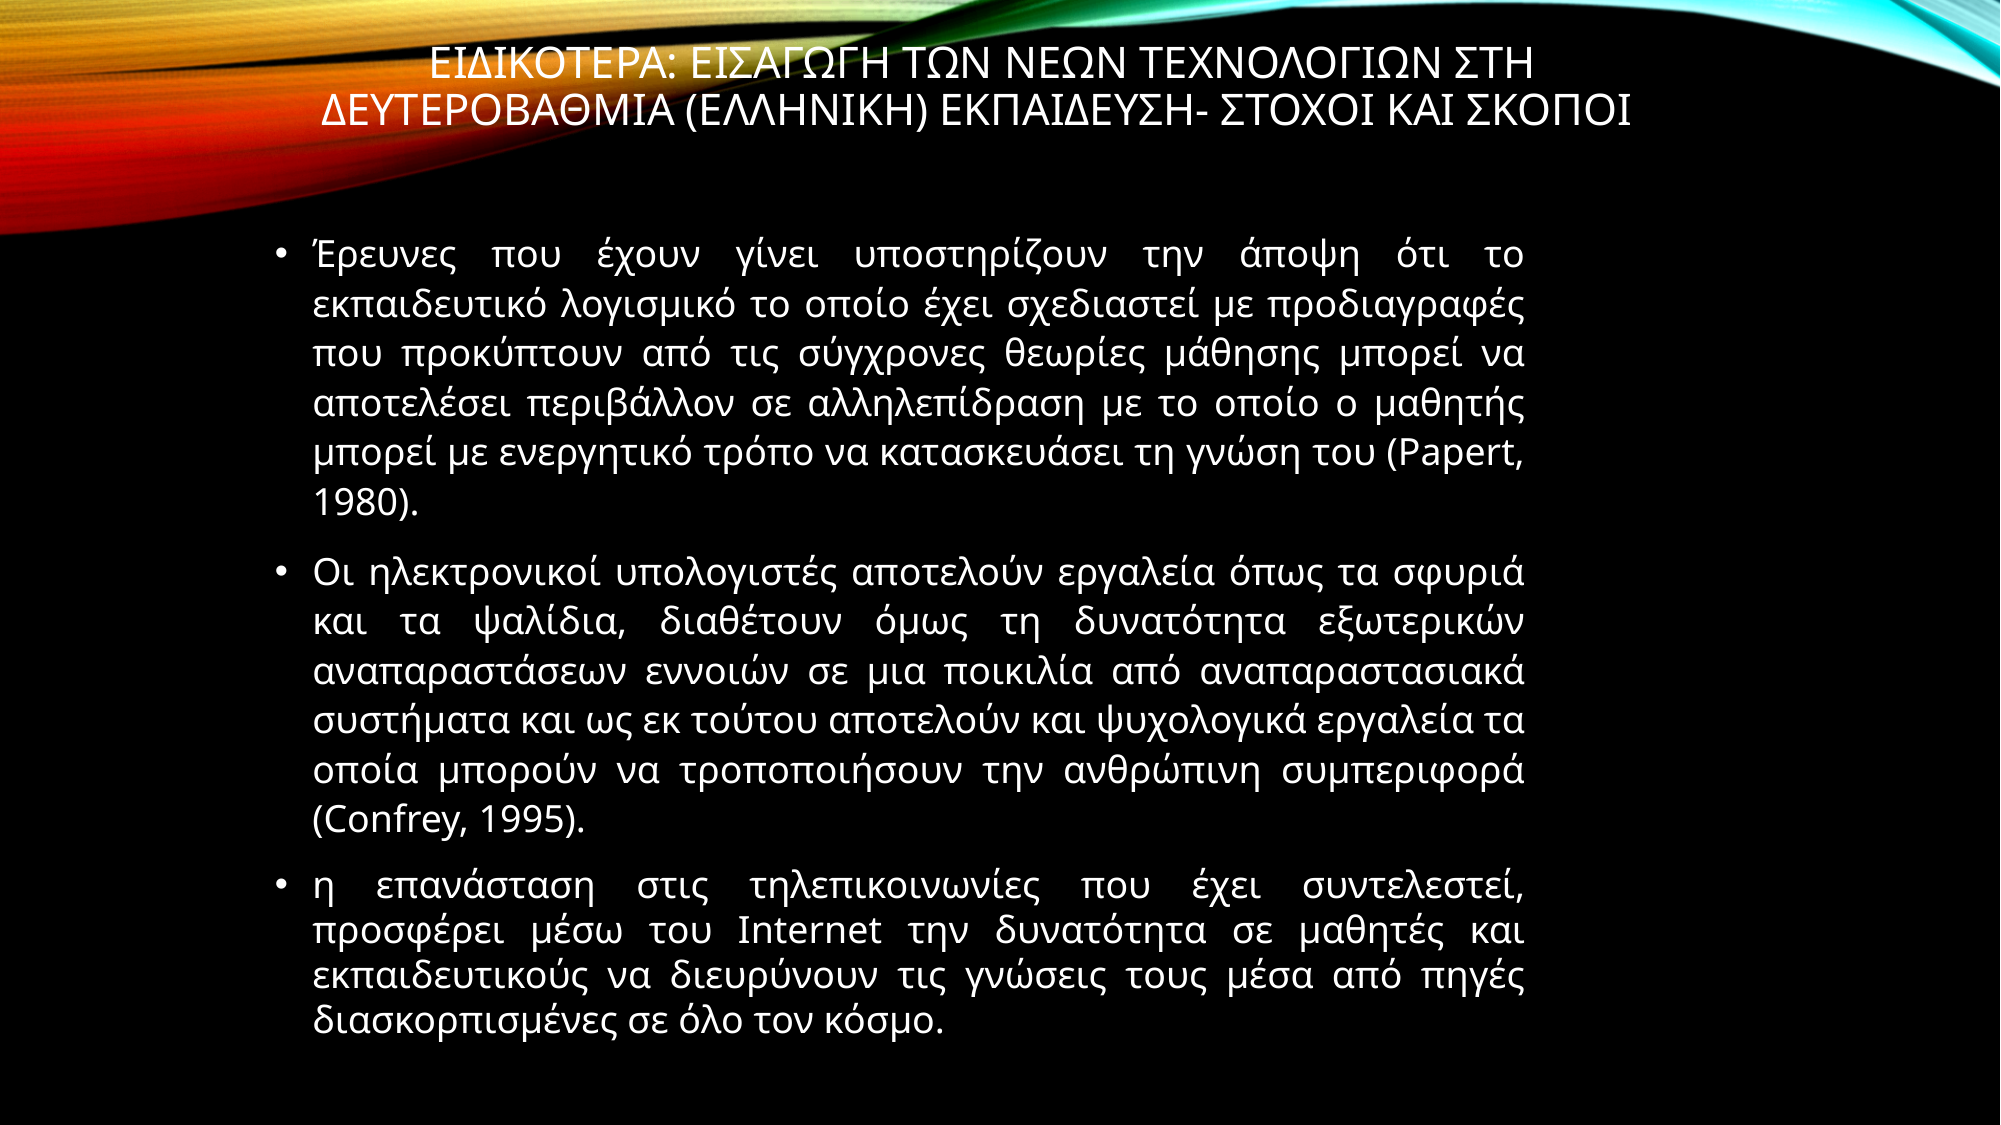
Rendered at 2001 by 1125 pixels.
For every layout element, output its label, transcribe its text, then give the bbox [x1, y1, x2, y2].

title ΕΙΔΙΚΟΤΕΡΑ: ΕΙΣΑΓΩΓΗ ΤΩΝ ΝΕΩΝ ΤΕΧΝΟΛΟΓΙΩΝ ΣΤΗ ΔΕΥΤΕΡΟΒΑΘΜΙΑ (ΕΛΛΗΝΙΚΗ) ΕΚΠΑΙΔΕΥΣΗ- ΣΤΟΧΟΙ ΚΑΙ ΣΚΟΠΟΙ [282, 11, 1683, 164]
picture [0, 0, 2000, 237]
list Έρευνες που έχουν γίνει υποστηρίζουν την άποψη ότι το εκπαιδευτικό λογισμικό το οποίο έχει σχεδιαστεί με προδιαγραφές που προκύπτουν από τις σύγχρονες θεωρίες μάθησης μπορεί να αποτελέσει περιβάλλον σε αλληλεπίδραση με το οποίο ο μαθητής μπορεί με ενεργητικό τρόπο να κατασκευάσει τη γνώση του (Papert, 1980). Οι ηλεκτρονικοί υπολογιστές αποτελούν εργαλεία όπως τα σφυριά και τα ψαλίδια, διαθέτουν όμως τη δυνατότητα εξωτερικών αναπαραστάσεων εννοιών σε μια ποικιλία από αναπαραστασιακά συστήματα και ως εκ τούτου αποτελούν και ψυχολογικά εργαλεία τα οποία μπορούν να τροποποιήσουν την ανθρώπινη συμπεριφορά (Confrey, 1995). η επανάσταση στις τηλεπικοινωνίες που έχει συντελεστεί, προσφέρει μέσω του Internet την δυνατότητα σε μαθητές και εκπαιδευτικούς να διευρύνουν τις γνώσεις τους μέσα από πηγές διασκορπισμένες σε όλο τον κόσμο. [259, 218, 1541, 1094]
